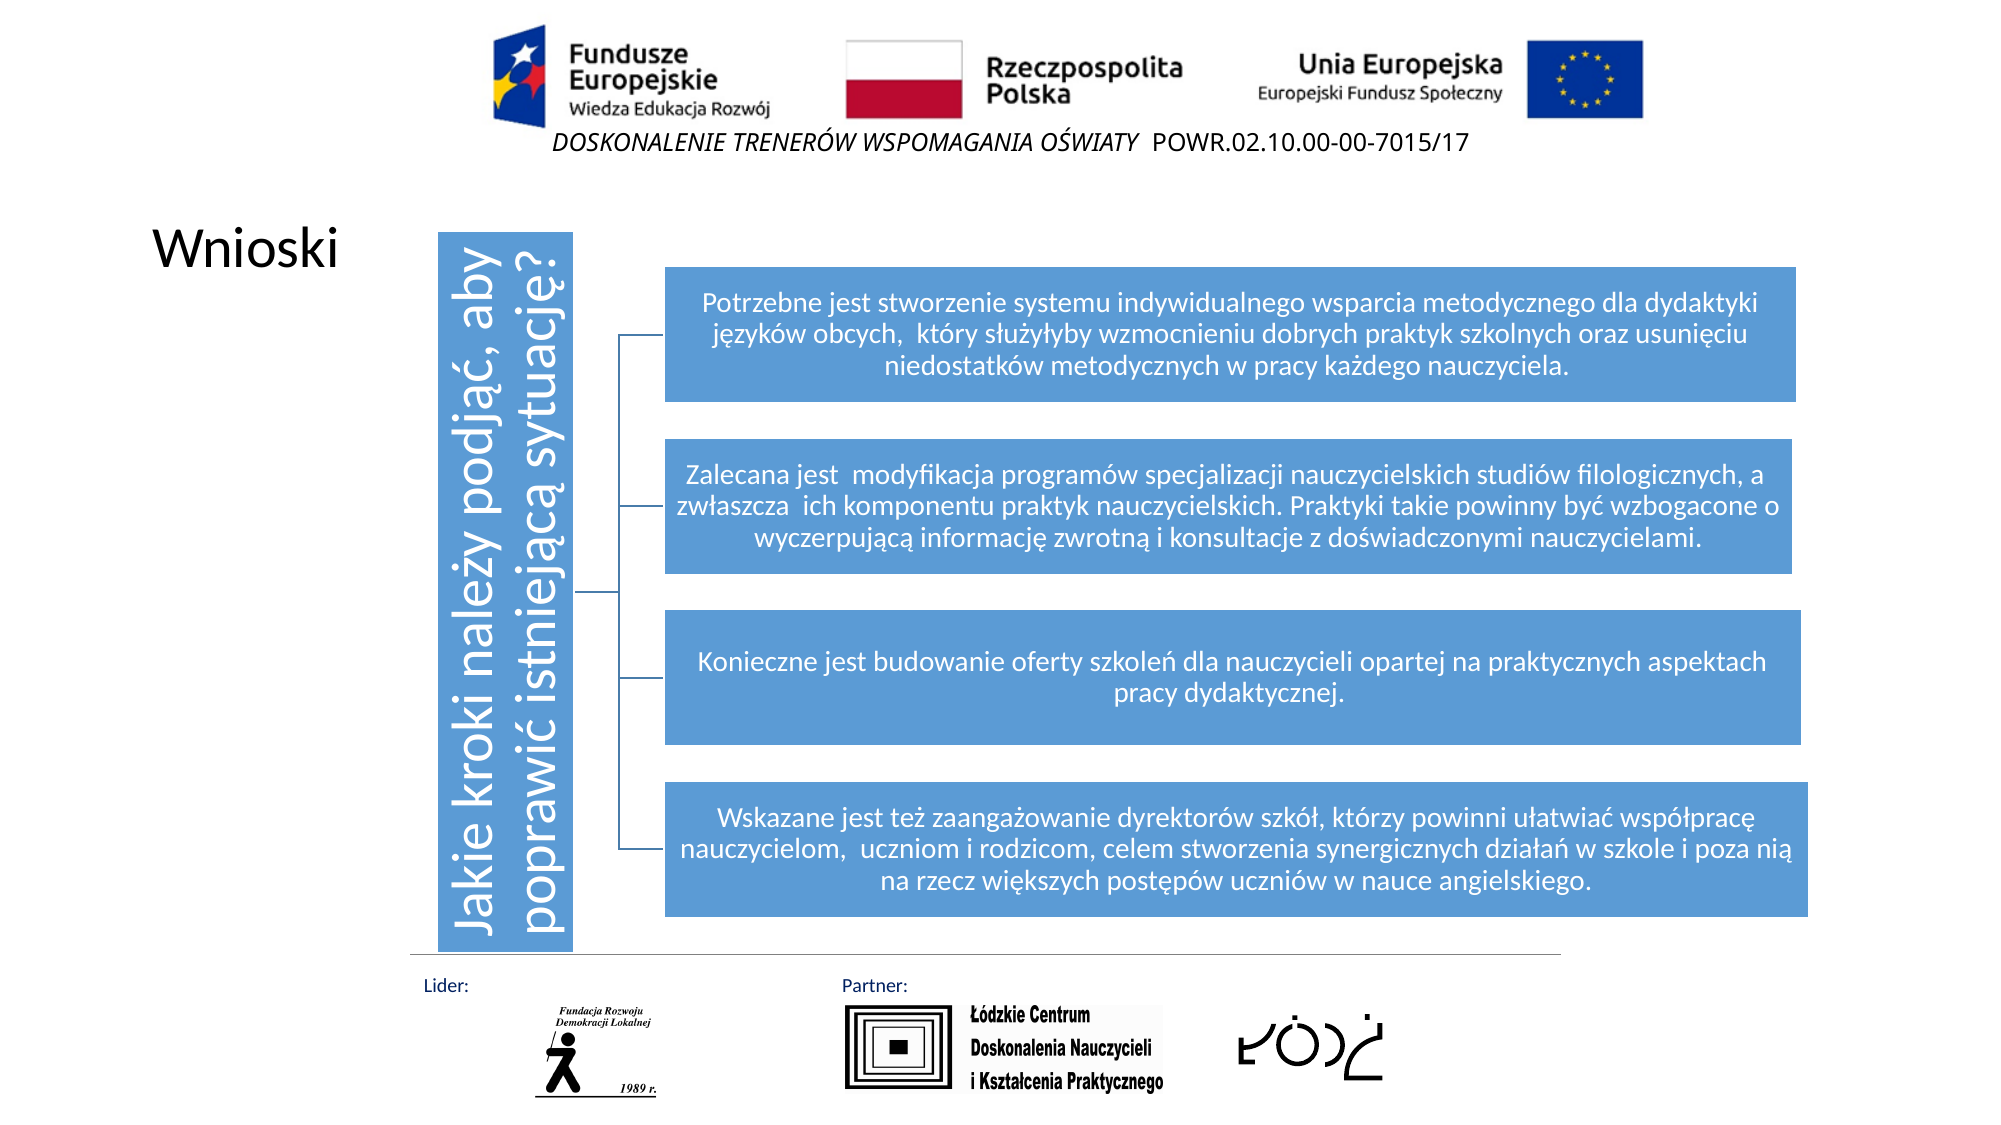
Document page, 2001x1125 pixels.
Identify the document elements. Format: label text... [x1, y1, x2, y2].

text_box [404, 230, 1842, 954]
title DOSKONALENIE TRENERÓW WSPOMAGANIA OŚWIATY POWR.02.10.00-00-7015/17 [151, 0, 1871, 169]
picture [468, 0, 1669, 154]
list Wnioski [137, 210, 1885, 888]
picture [384, 953, 1587, 1125]
